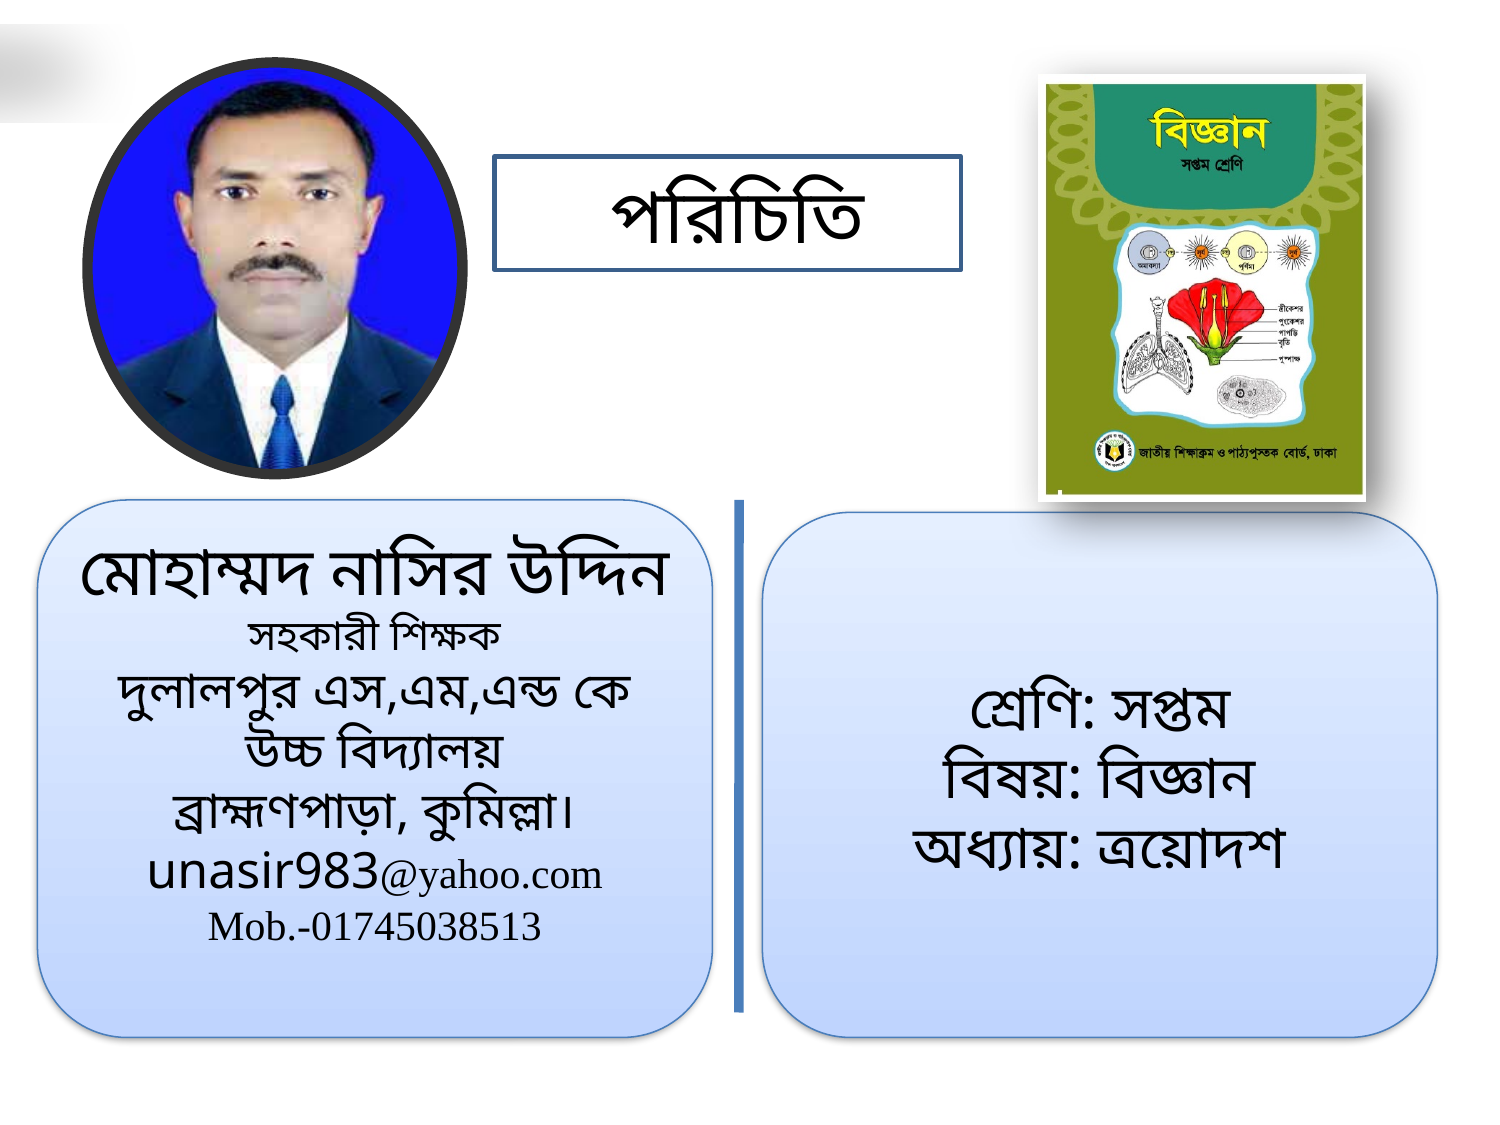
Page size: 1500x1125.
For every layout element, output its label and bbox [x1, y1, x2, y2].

picture [1038, 74, 1366, 502]
text_box [37, 62, 1438, 1038]
